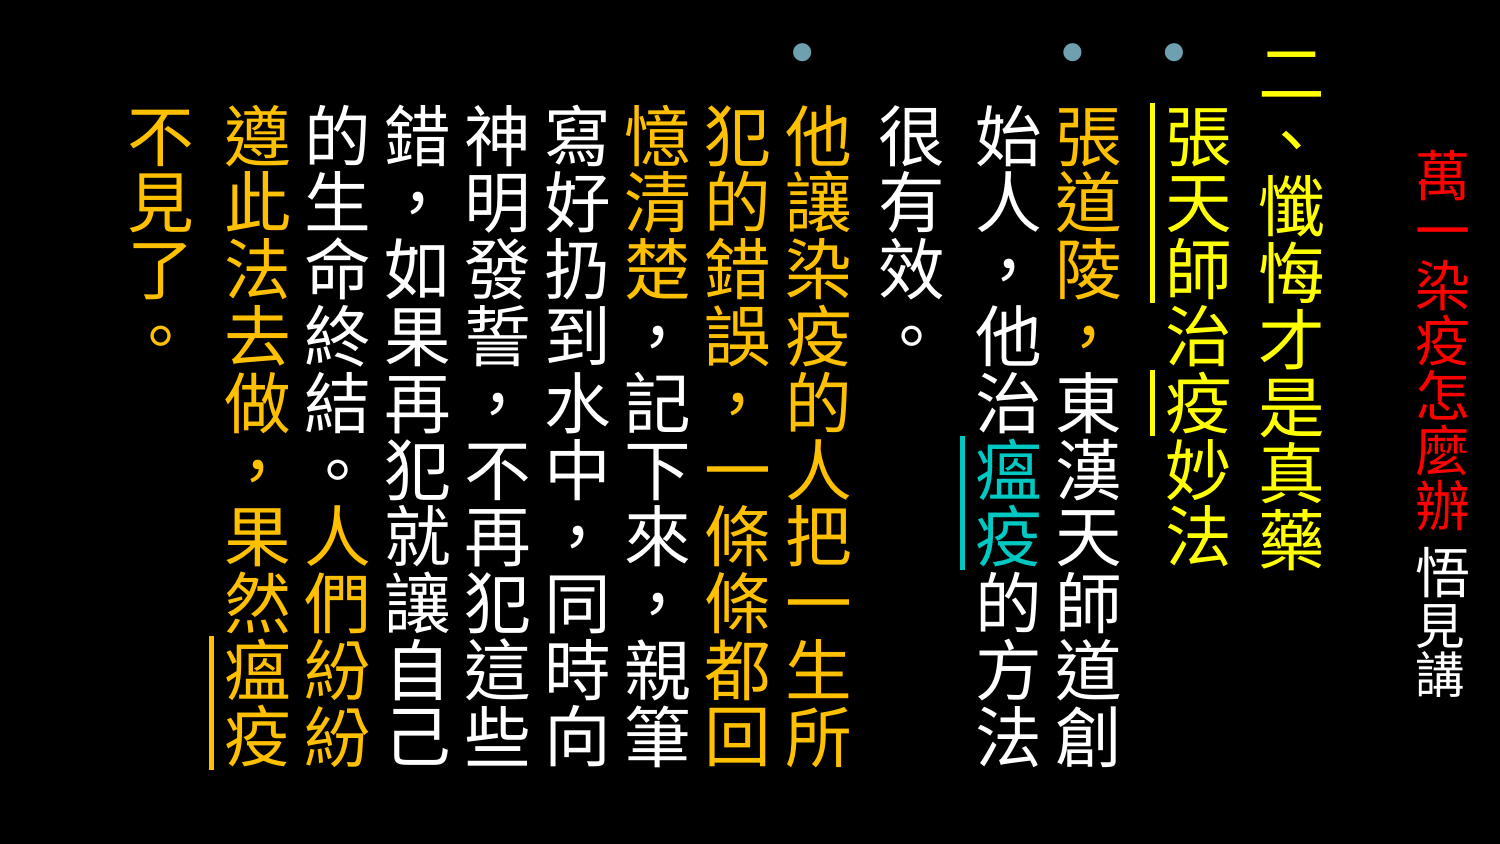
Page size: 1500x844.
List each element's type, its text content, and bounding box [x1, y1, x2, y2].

title 萬一染疫怎麼辦 悟見講 [1399, 23, 1483, 825]
list 二、懺悔才是真藥 張天師治疫妙法 張道陵，東漢天師道創始人，他治瘟疫的方法很有效。 他讓染疫的人把一生所犯的錯誤，一條條都回憶清楚，記下來，親筆寫好扔到水中，同時向神明發誓，不再犯這些錯，如果再犯就讓自己的生命終結。人們紛紛遵此法去做，果然瘟疫不見了。 [17, 18, 1388, 825]
